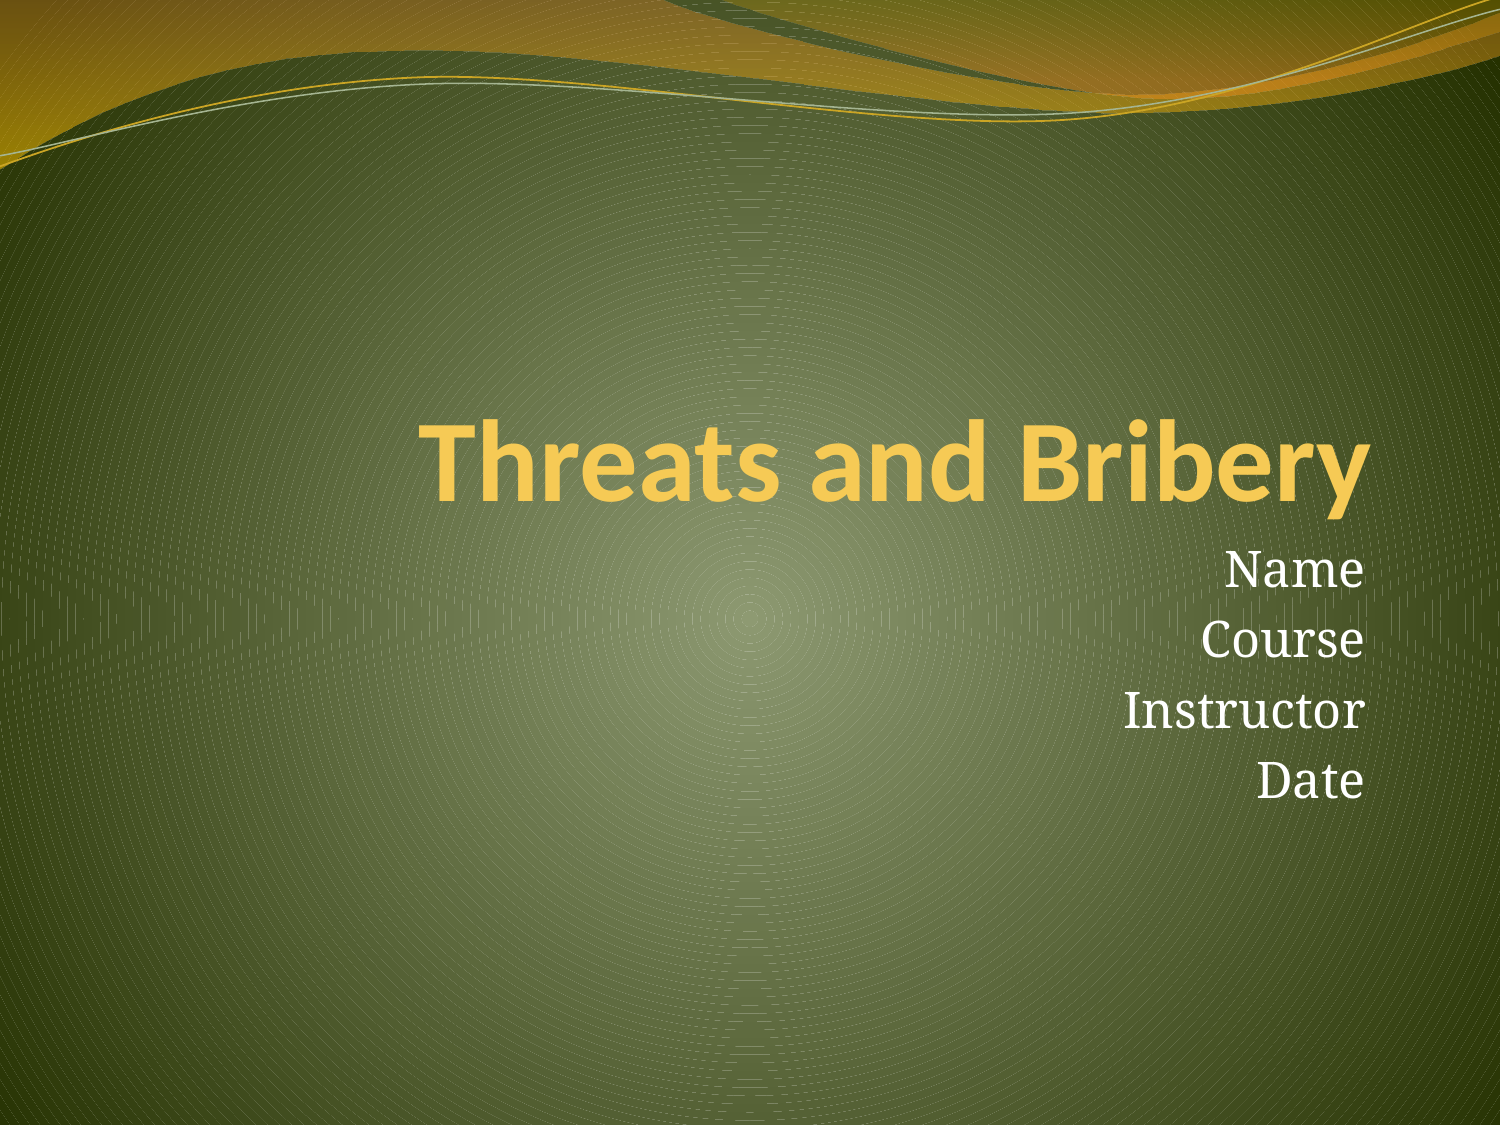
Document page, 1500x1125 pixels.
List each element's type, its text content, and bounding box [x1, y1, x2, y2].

subtitle Name Course Instructor Date [87, 529, 1376, 818]
title Threats and Bribery [87, 224, 1376, 525]
